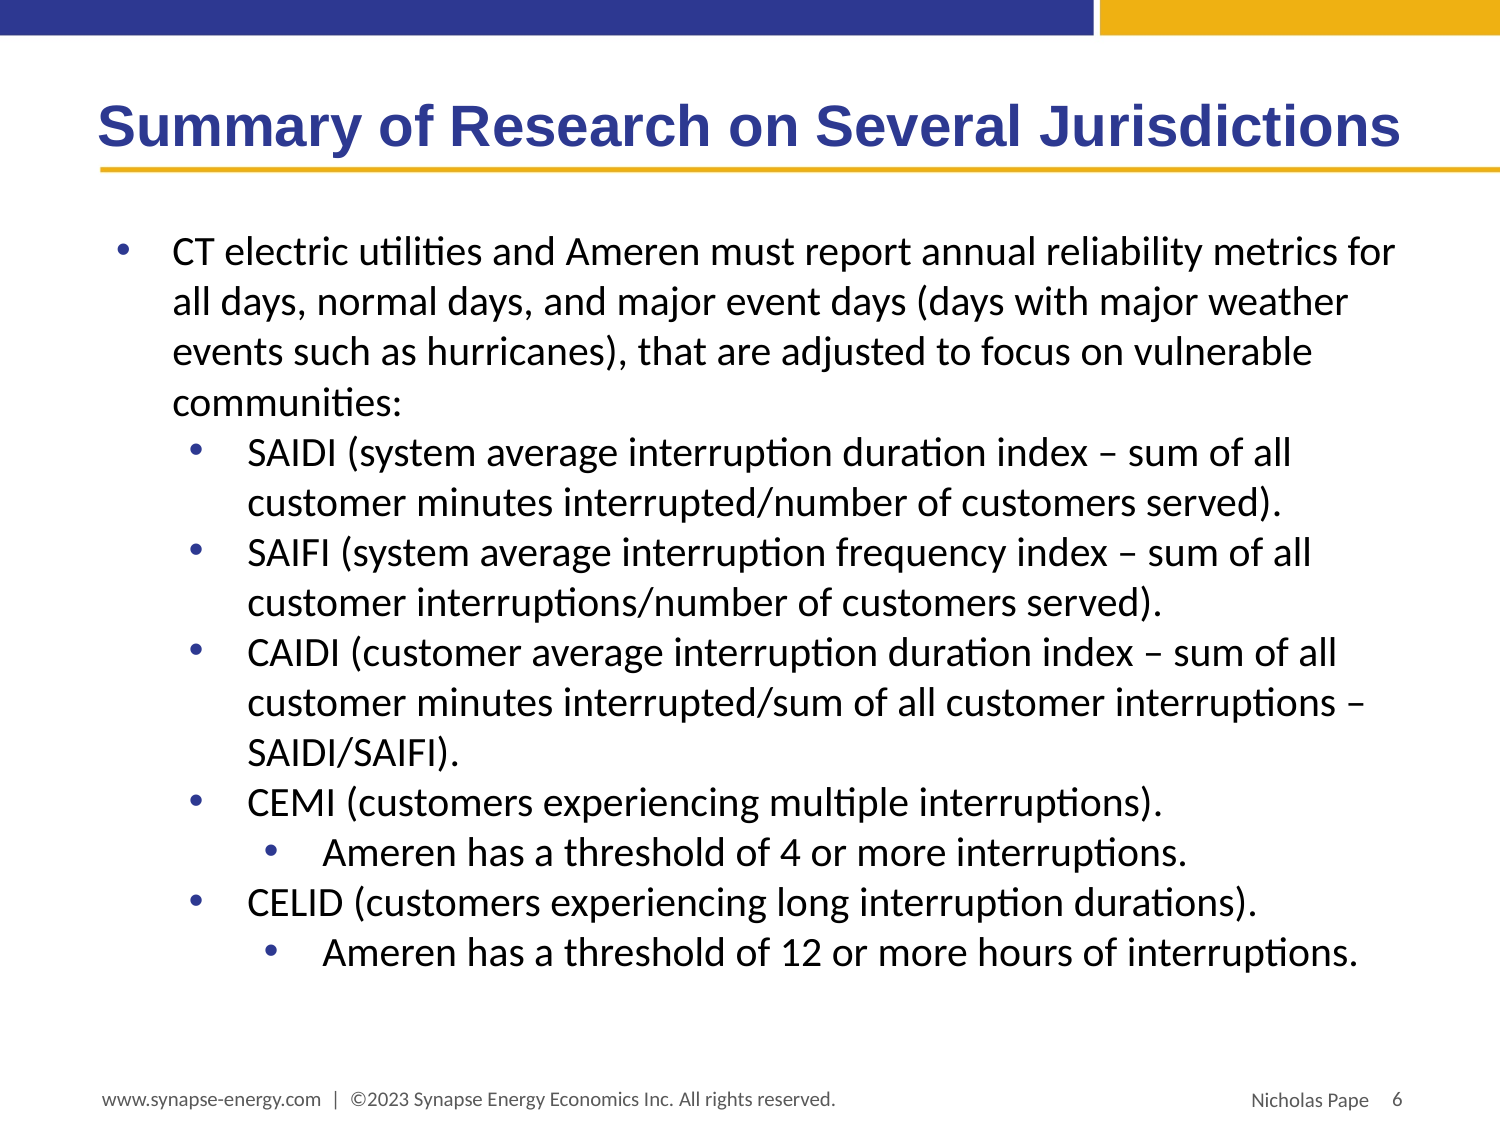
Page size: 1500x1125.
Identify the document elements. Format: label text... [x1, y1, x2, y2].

title Summary of Research on Several Jurisdictions [82, 59, 1442, 168]
list CT electric utilities and Ameren must report annual reliability metrics for all days, normal days, and major event days (days with major weather events such as hurricanes), that are adjusted to focus on vulnerable communities: SAIDI (system average interruption duration index – sum of all customer minutes interrupted/number of customers served). SAIFI (system average interruption frequency index – sum of all customer interruptions/number of customers served). CAIDI (customer average interruption duration index – sum of all customer minutes interrupted/sum of all customer interruptions – SAIDI/SAIFI). CEMI (customers experiencing multiple interruptions). Ameren has a threshold of 4 or more interruptions. CELID (customers experiencing long interruption durations). Ameren has a threshold of 12 or more hours of interruptions. [82, 216, 1442, 1014]
picture [0, 0, 1500, 1125]
list Nicholas Pape [1054, 1079, 1385, 1120]
slide_number 6 [1352, 1066, 1418, 1125]
footer www.synapse-energy.com | ©2023 Synapse Energy Economics Inc. All rights reserved. [86, 1066, 1002, 1125]
